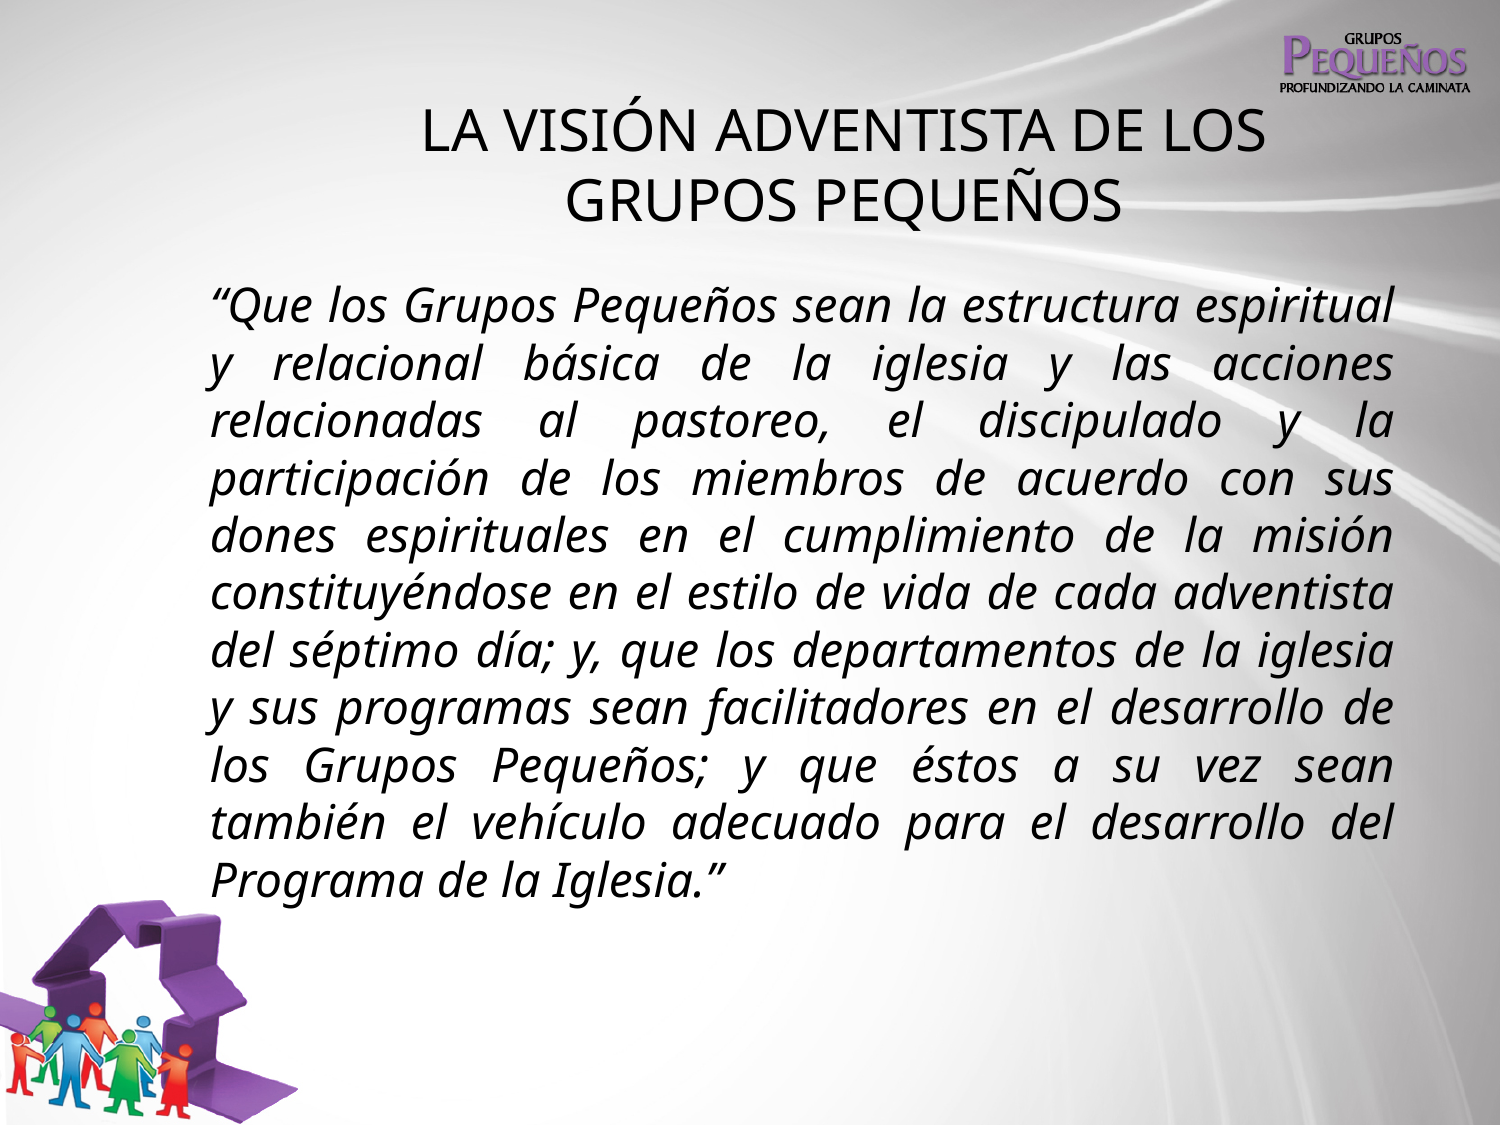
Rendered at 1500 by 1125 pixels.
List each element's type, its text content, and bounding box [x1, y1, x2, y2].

subtitle “Que los Grupos Pequeños sean la estructura espiritual y relacional básica de la iglesia y las acciones relacionadas al pastoreo, el discipulado y la participación de los miembros de acuerdo con sus dones espirituales en el cumplimiento de la misión constituyéndose en el estilo de vida de cada adventista del séptimo día; y, que los departamentos de la iglesia y sus programas sean facilitadores en el desarrollo de los Grupos Pequeños; y que éstos a su vez sean también el vehículo adecuado para el desarrollo del Programa de la Iglesia.” [194, 267, 1412, 1012]
title LA VISIÓN ADVENTISTA DE LOS GRUPOS PEQUEÑOS [301, 42, 1388, 267]
picture [0, 0, 1500, 1125]
